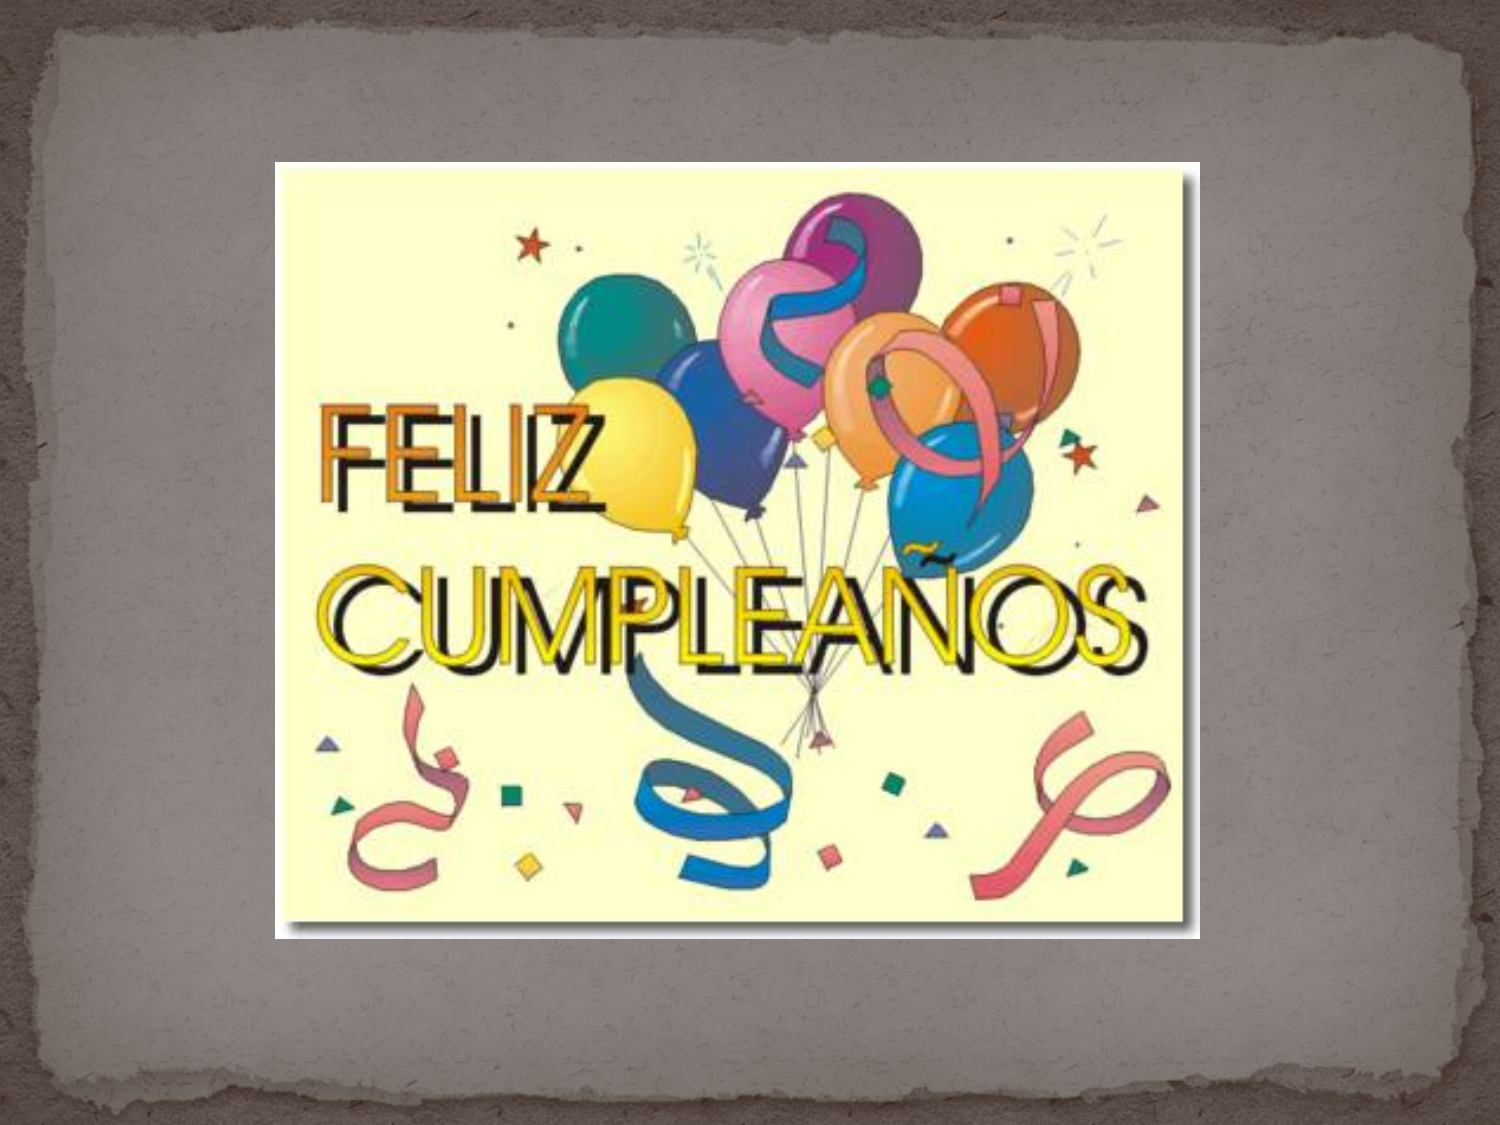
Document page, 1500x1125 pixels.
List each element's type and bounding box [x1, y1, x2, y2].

picture [275, 162, 1200, 939]
